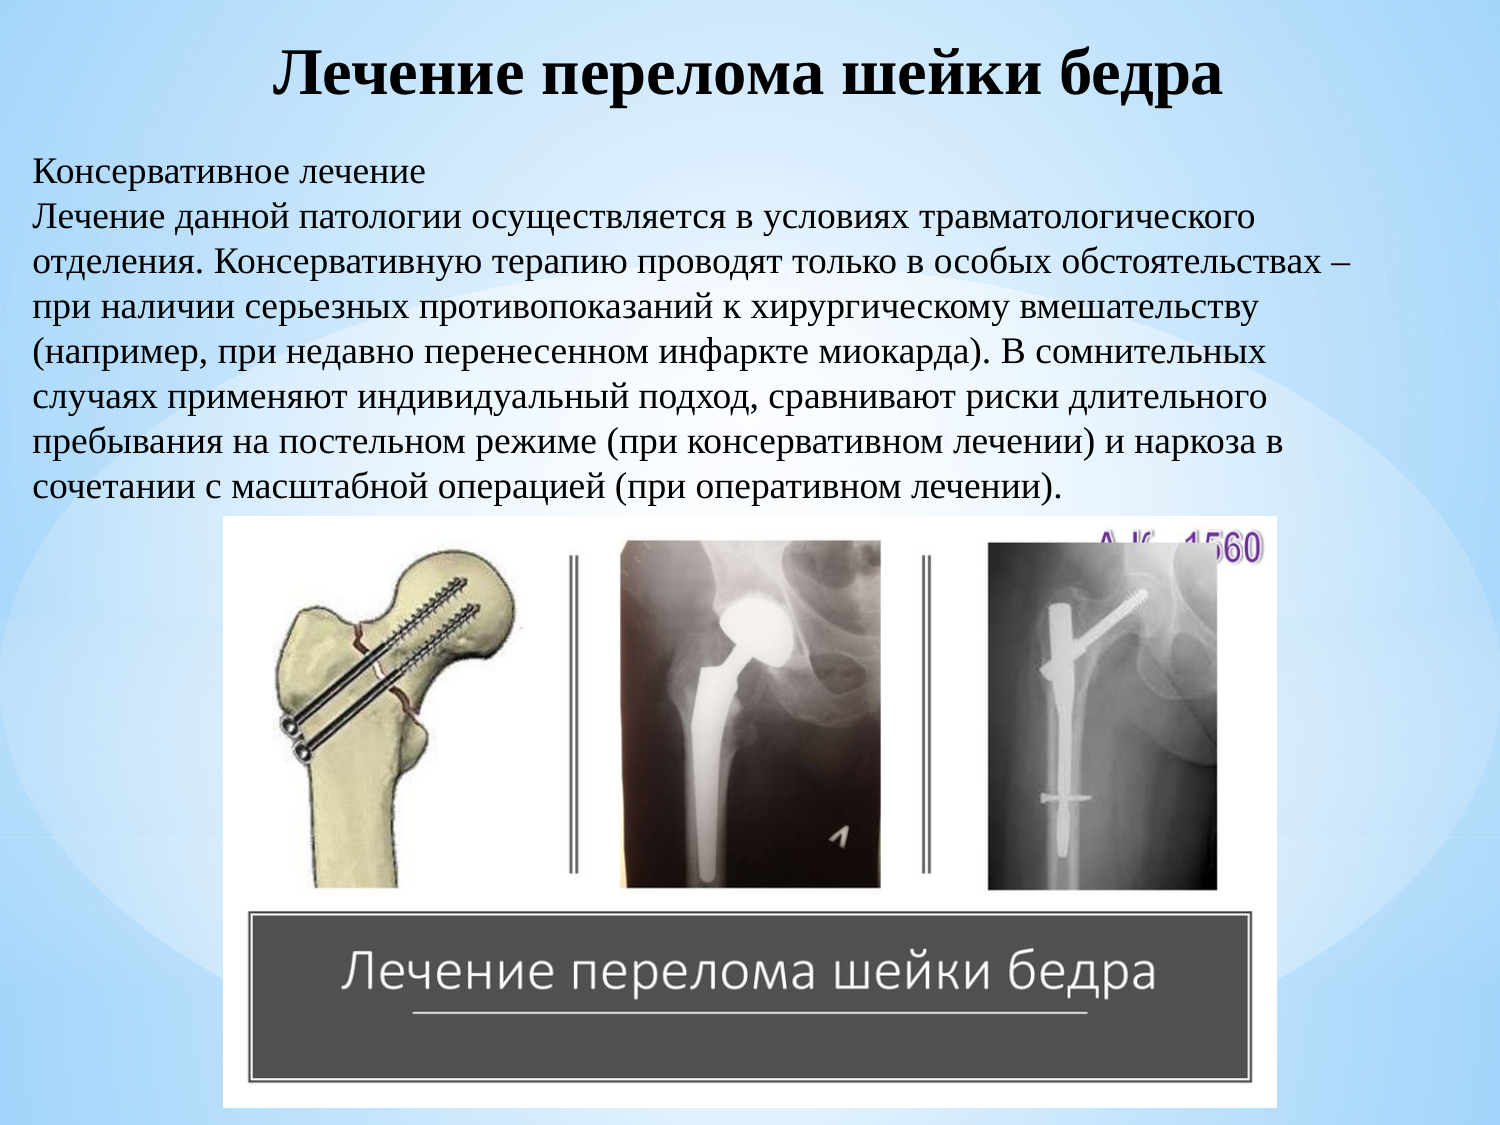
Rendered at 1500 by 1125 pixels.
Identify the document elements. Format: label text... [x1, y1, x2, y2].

picture [222, 516, 1277, 1108]
text_box Лечение перелома шейки бедра [259, 20, 1241, 115]
text_box Консервативное лечение Лечение данной патологии осуществляется в условиях травматологического отделения. Консервативную терапию проводят только в особых обстоятельствах – при наличии серьезных противопоказаний к хирургическому вмешательству (например, при недавно перенесенном инфаркте миокарда). В сомнительных случаях применяют индивидуальный подход, сравнивают риски длительного пребывания на постельном режиме (при консервативном лечении) и наркоза в сочетании с масштабной операцией (при оперативном лечении). [17, 138, 1412, 513]
